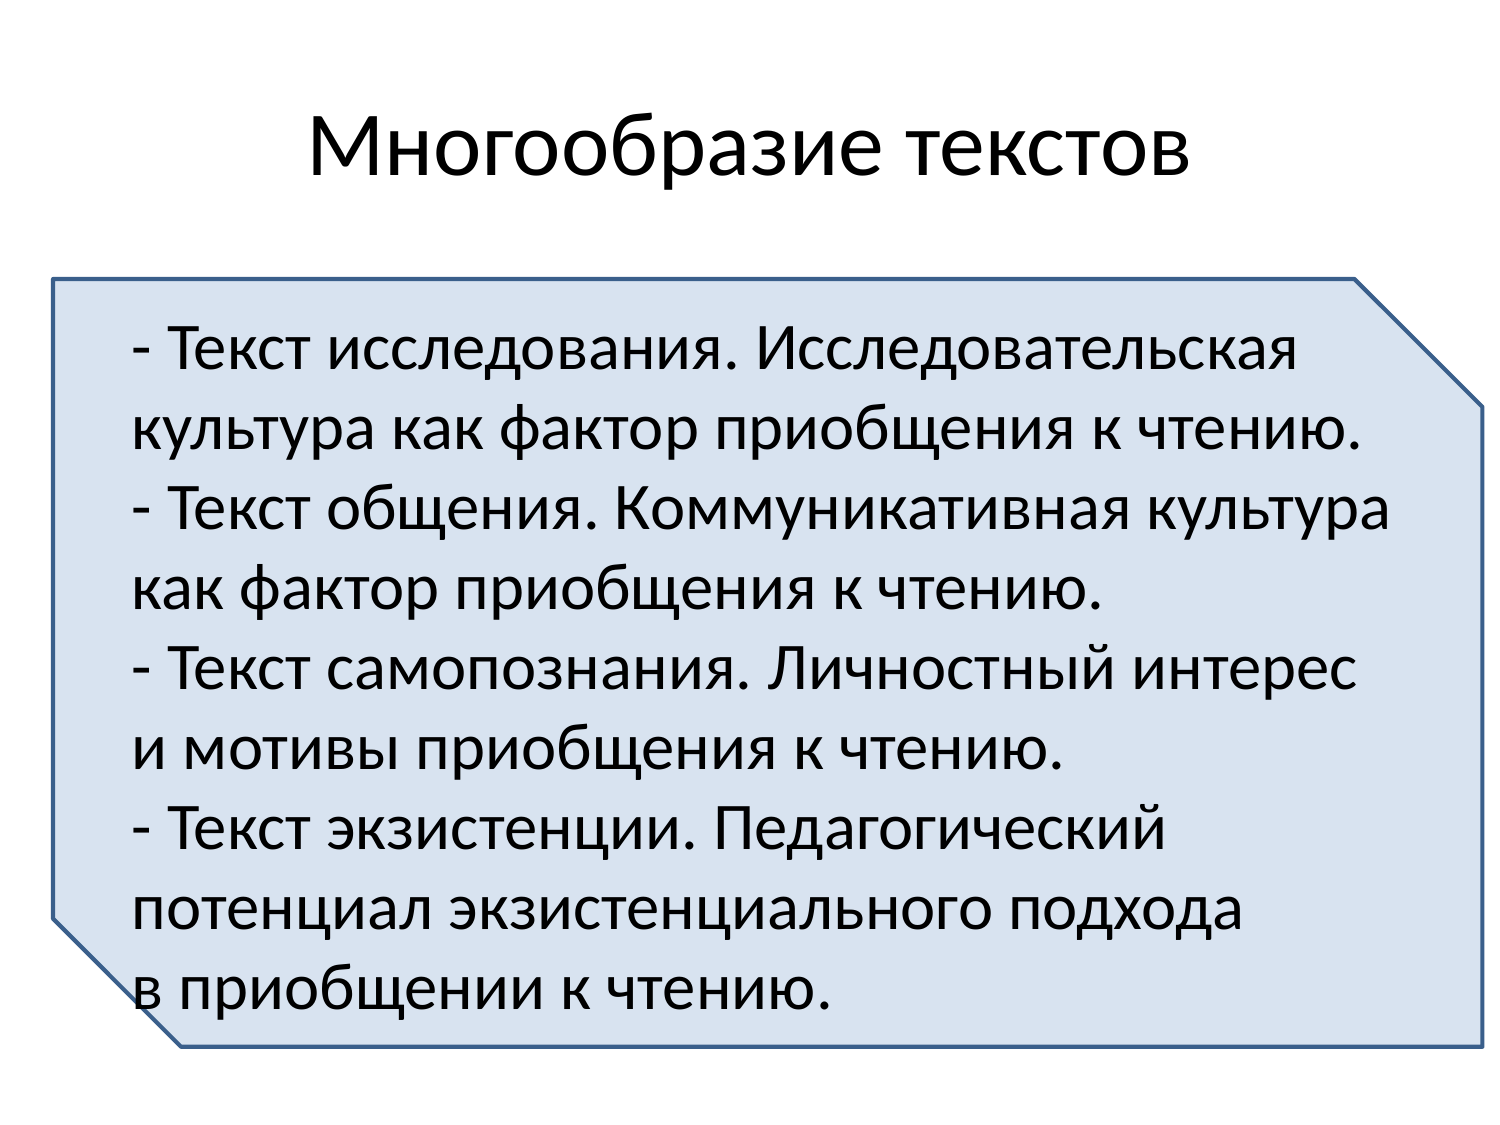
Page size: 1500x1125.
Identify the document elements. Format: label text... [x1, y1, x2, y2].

title Многообразие текстов [75, 45, 1425, 233]
text_box - Текст исследования. Исследовательская культура как фактор приобщения к чтению. - Текст общения. Коммуникативная культура как фактор приобщения к чтению. - Текст самопознания. Личностный интерес и мотивы приобщения к чтению. - Текст экзистенции. Педагогический потенциал экзистенциального подхода в приобщении к чтению. [50, 276, 1485, 1049]
